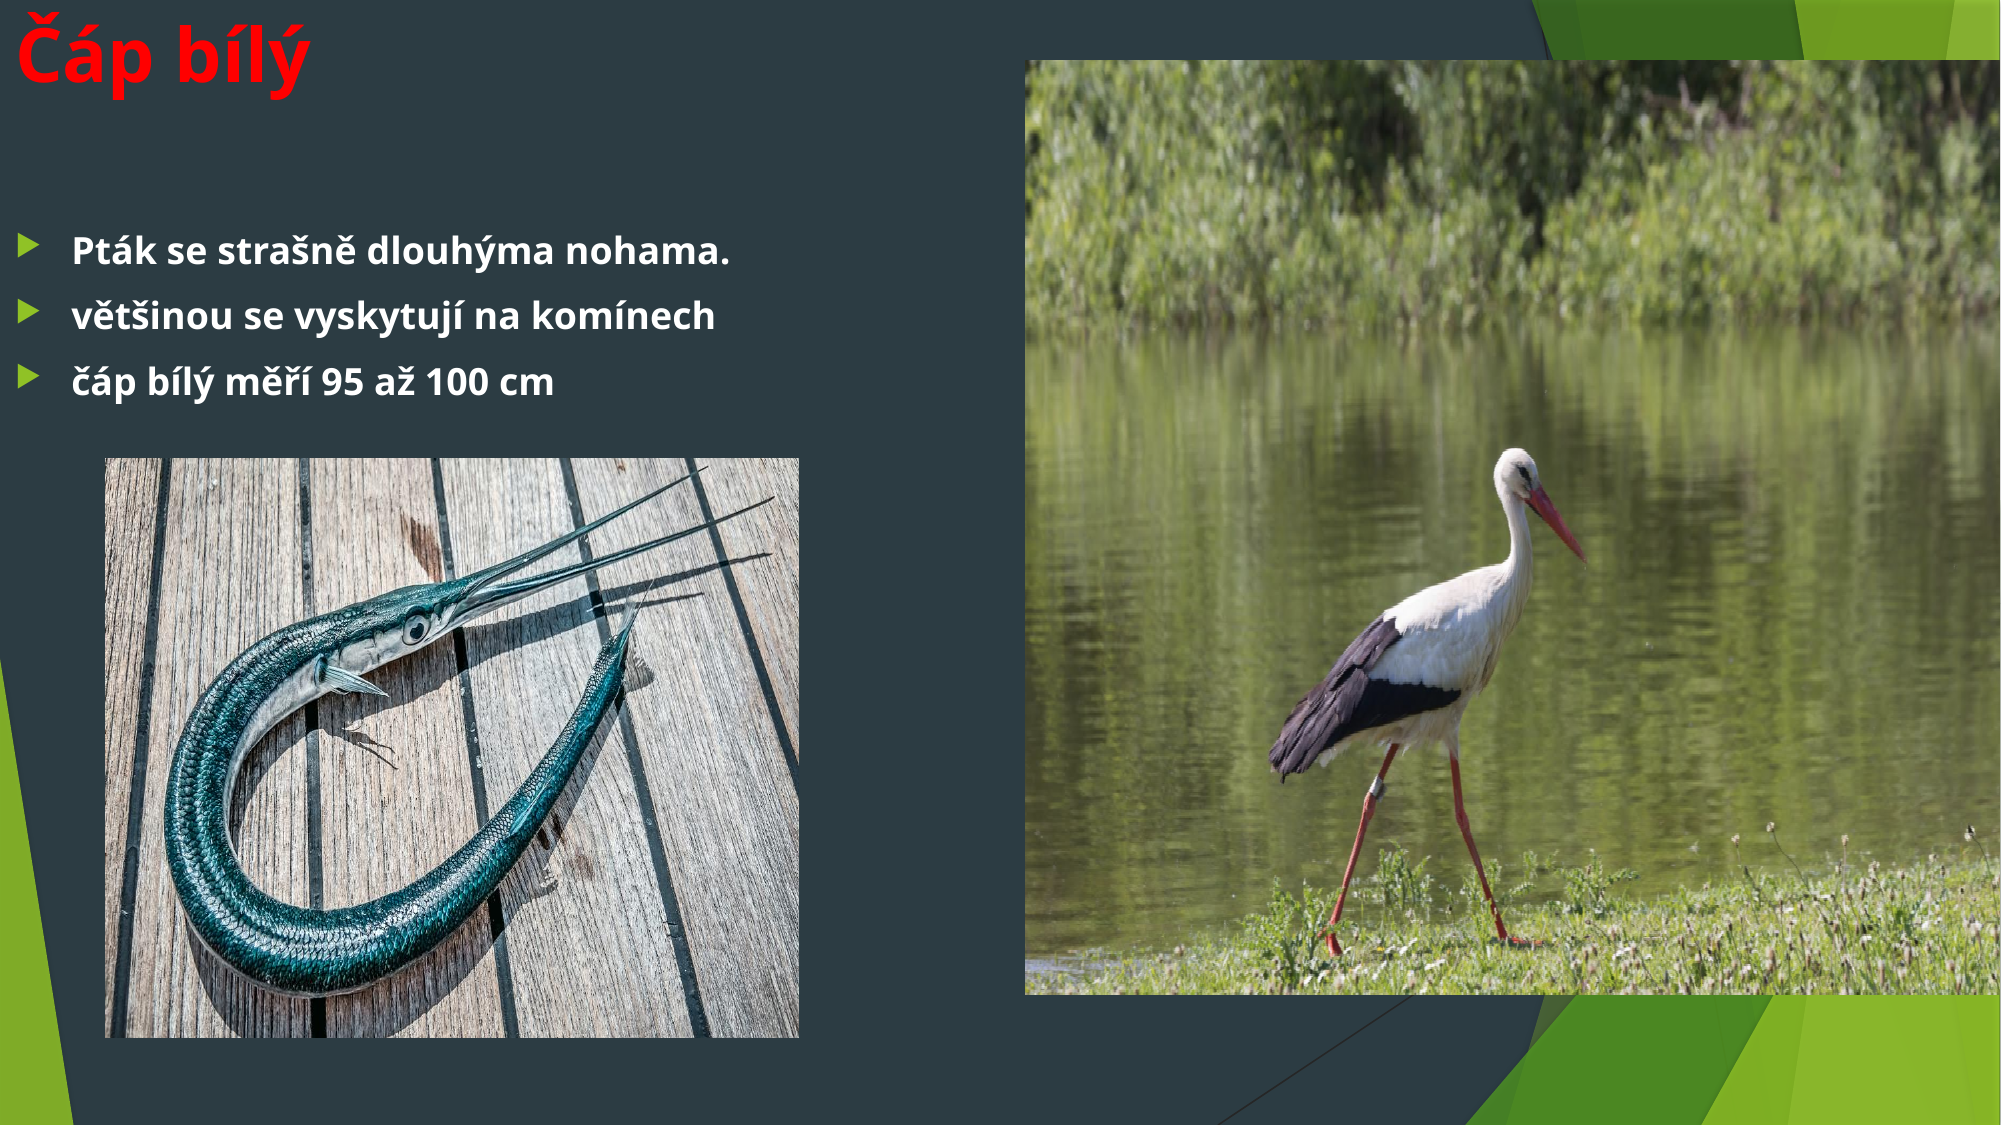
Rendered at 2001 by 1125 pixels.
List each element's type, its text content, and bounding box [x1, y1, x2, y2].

list Pták se strašně dlouhýma nohama. většinou se vyskytují na komínech čáp bílý měří 95 až 100 cm [0, 219, 1020, 424]
picture [1025, 59, 2000, 995]
title Čáp bílý [0, 0, 687, 219]
picture [104, 458, 799, 1039]
